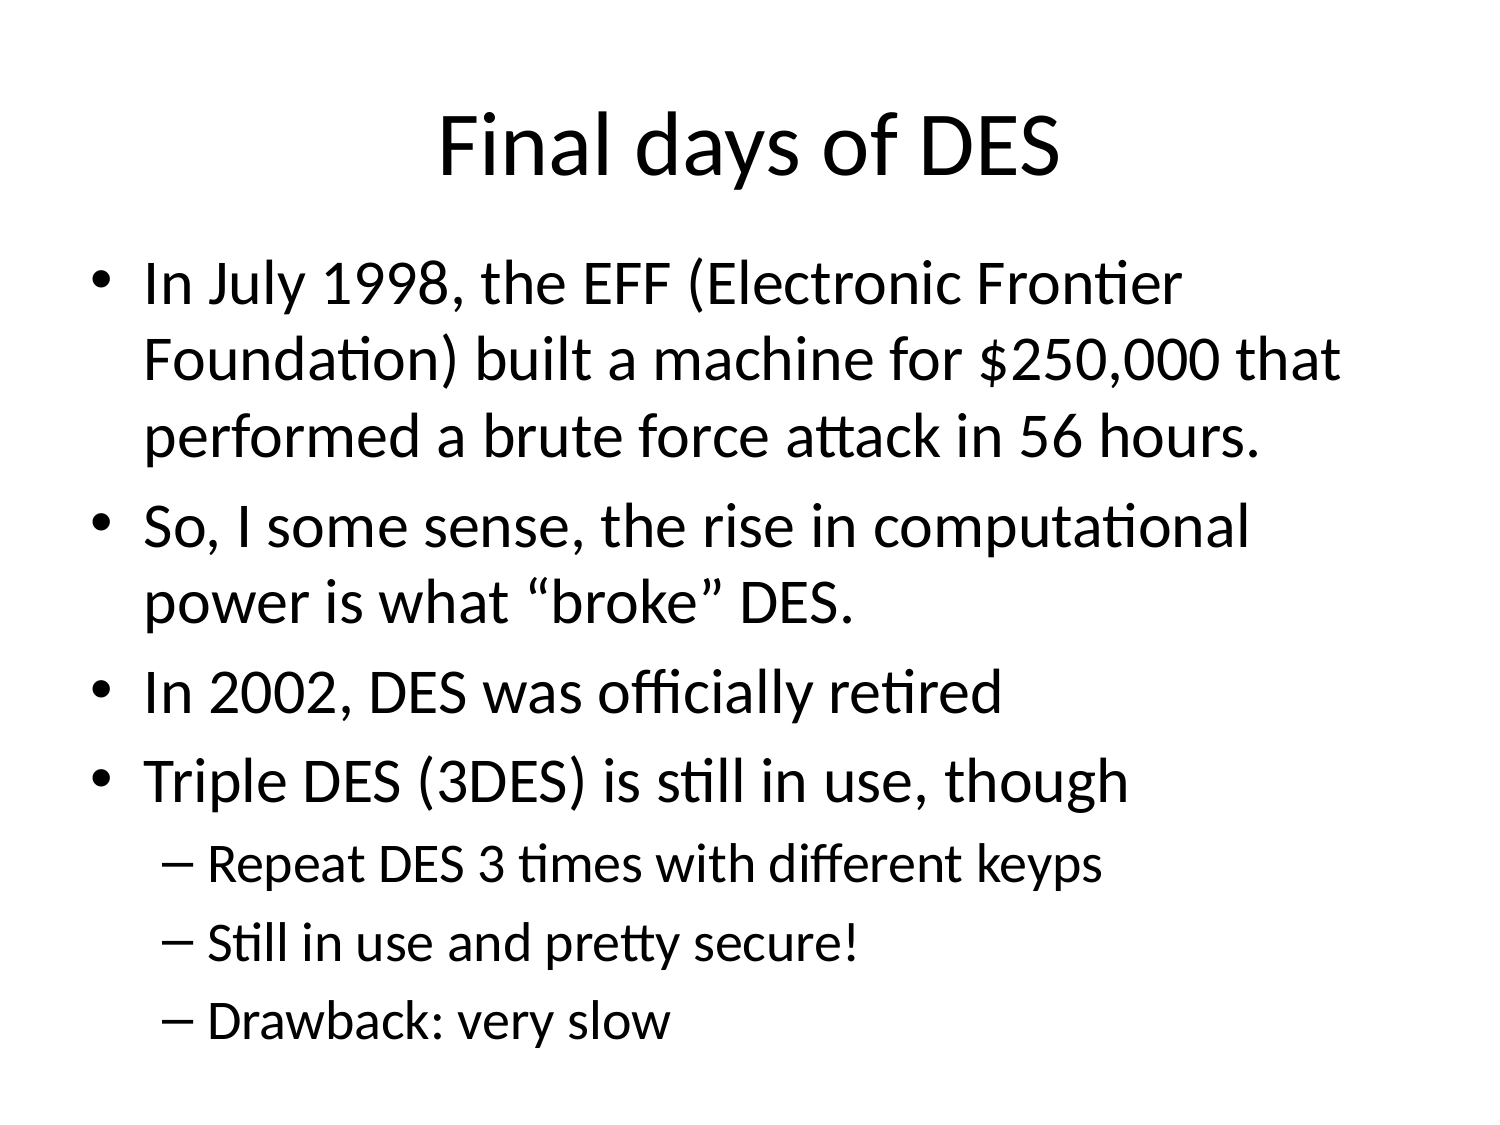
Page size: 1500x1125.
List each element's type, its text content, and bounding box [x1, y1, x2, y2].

list In July 1998, the EFF (Electronic Frontier Foundation) built a machine for $250,000 that performed a brute force attack in 56 hours. So, I some sense, the rise in computational power is what “broke” DES. In 2002, DES was officially retired Triple DES (3DES) is still in use, though Repeat DES 3 times with different keyps Still in use and pretty secure! Drawback: very slow [75, 232, 1425, 1064]
title Final days of DES [75, 45, 1425, 232]
